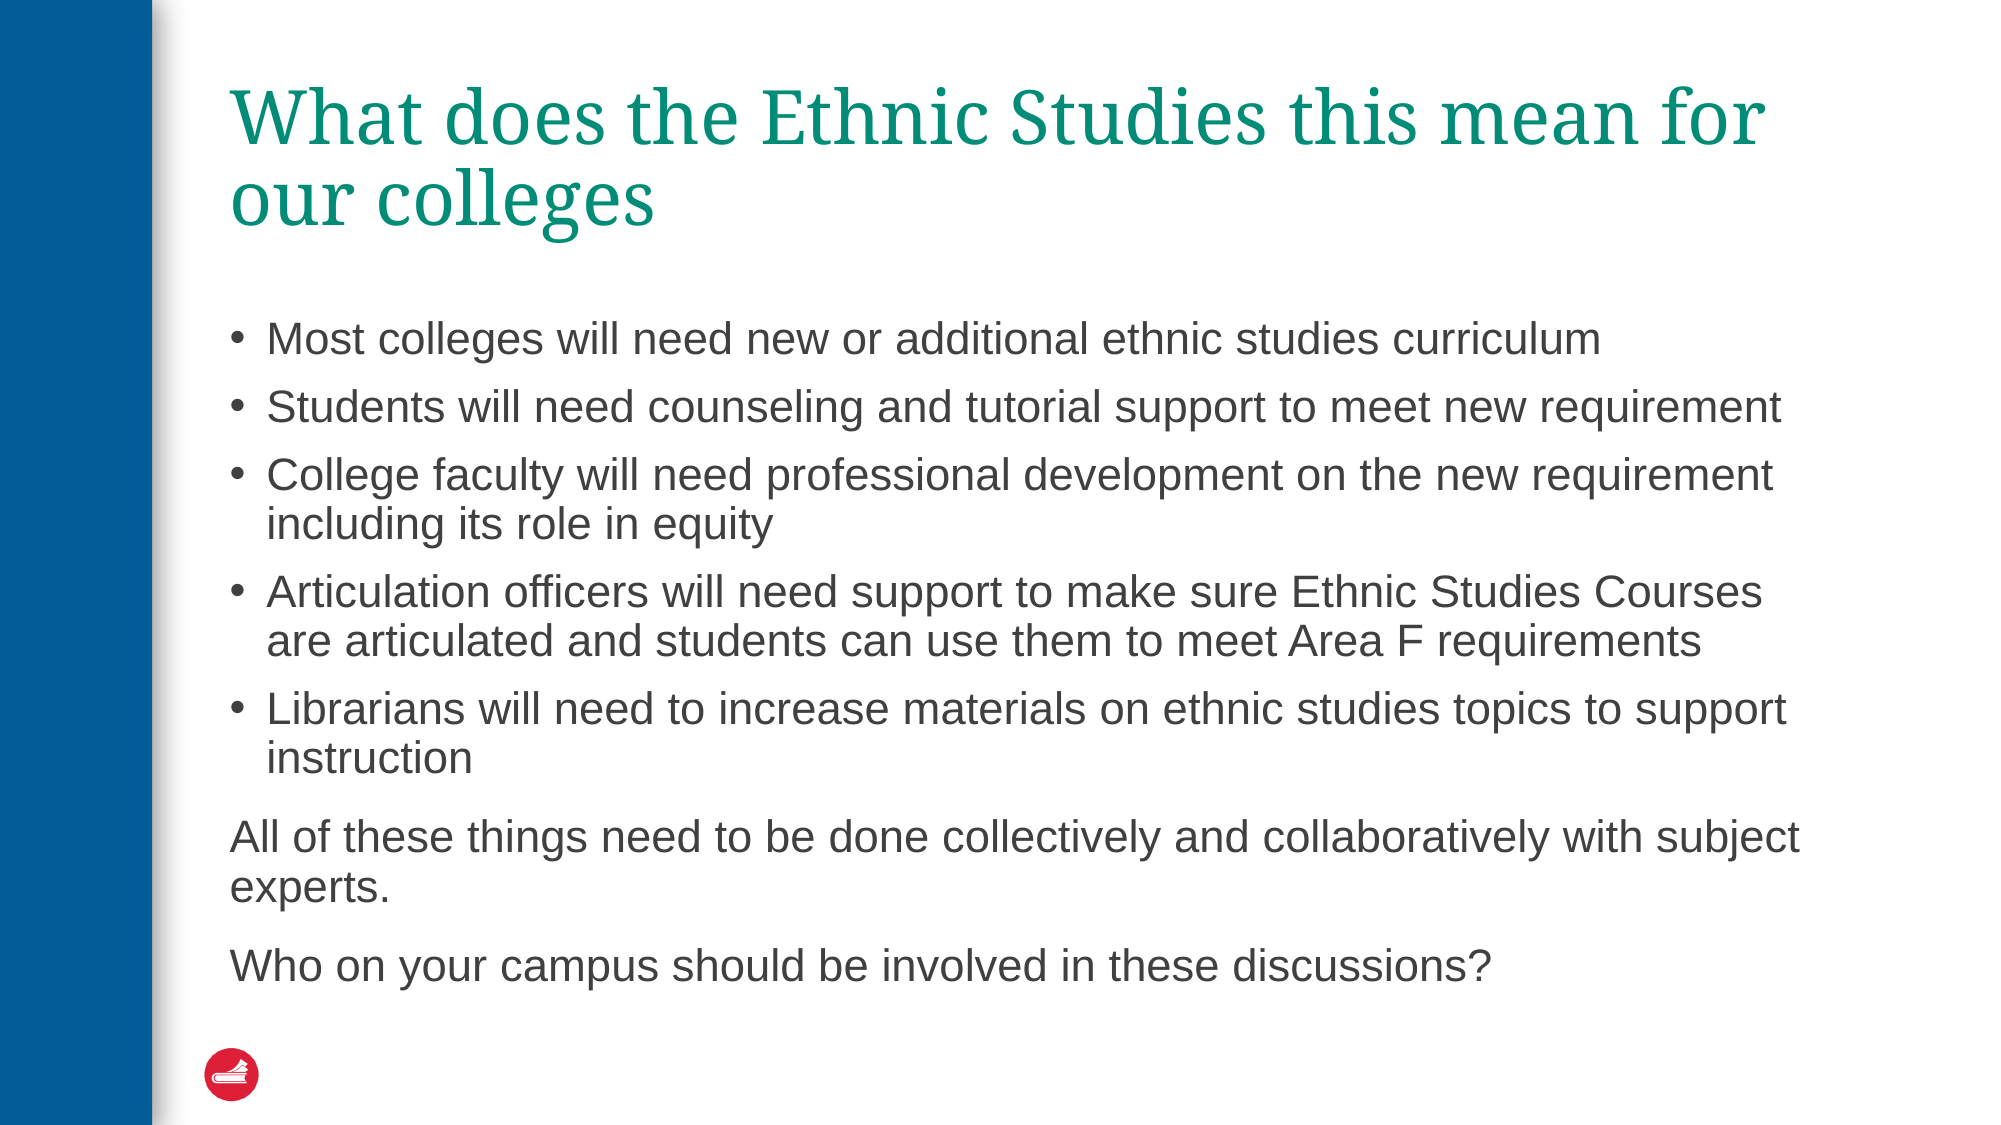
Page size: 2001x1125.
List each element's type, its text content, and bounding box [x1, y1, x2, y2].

title What does the Ethnic Studies this mean for our colleges [209, 59, 1858, 278]
picture [202, 1046, 260, 1103]
list Most colleges will need new or additional ethnic studies curriculum Students will need counseling and tutorial support to meet new requirement College faculty will need professional development on the new requirement including its role in equity Articulation officers will need support to make sure Ethnic Studies Courses are articulated and students can use them to meet Area F requirements Librarians will need to increase materials on ethnic studies topics to support instruction All of these things need to be done collectively and collaboratively with subject experts. Who on your campus should be involved in these discussions? [209, 294, 1860, 1020]
